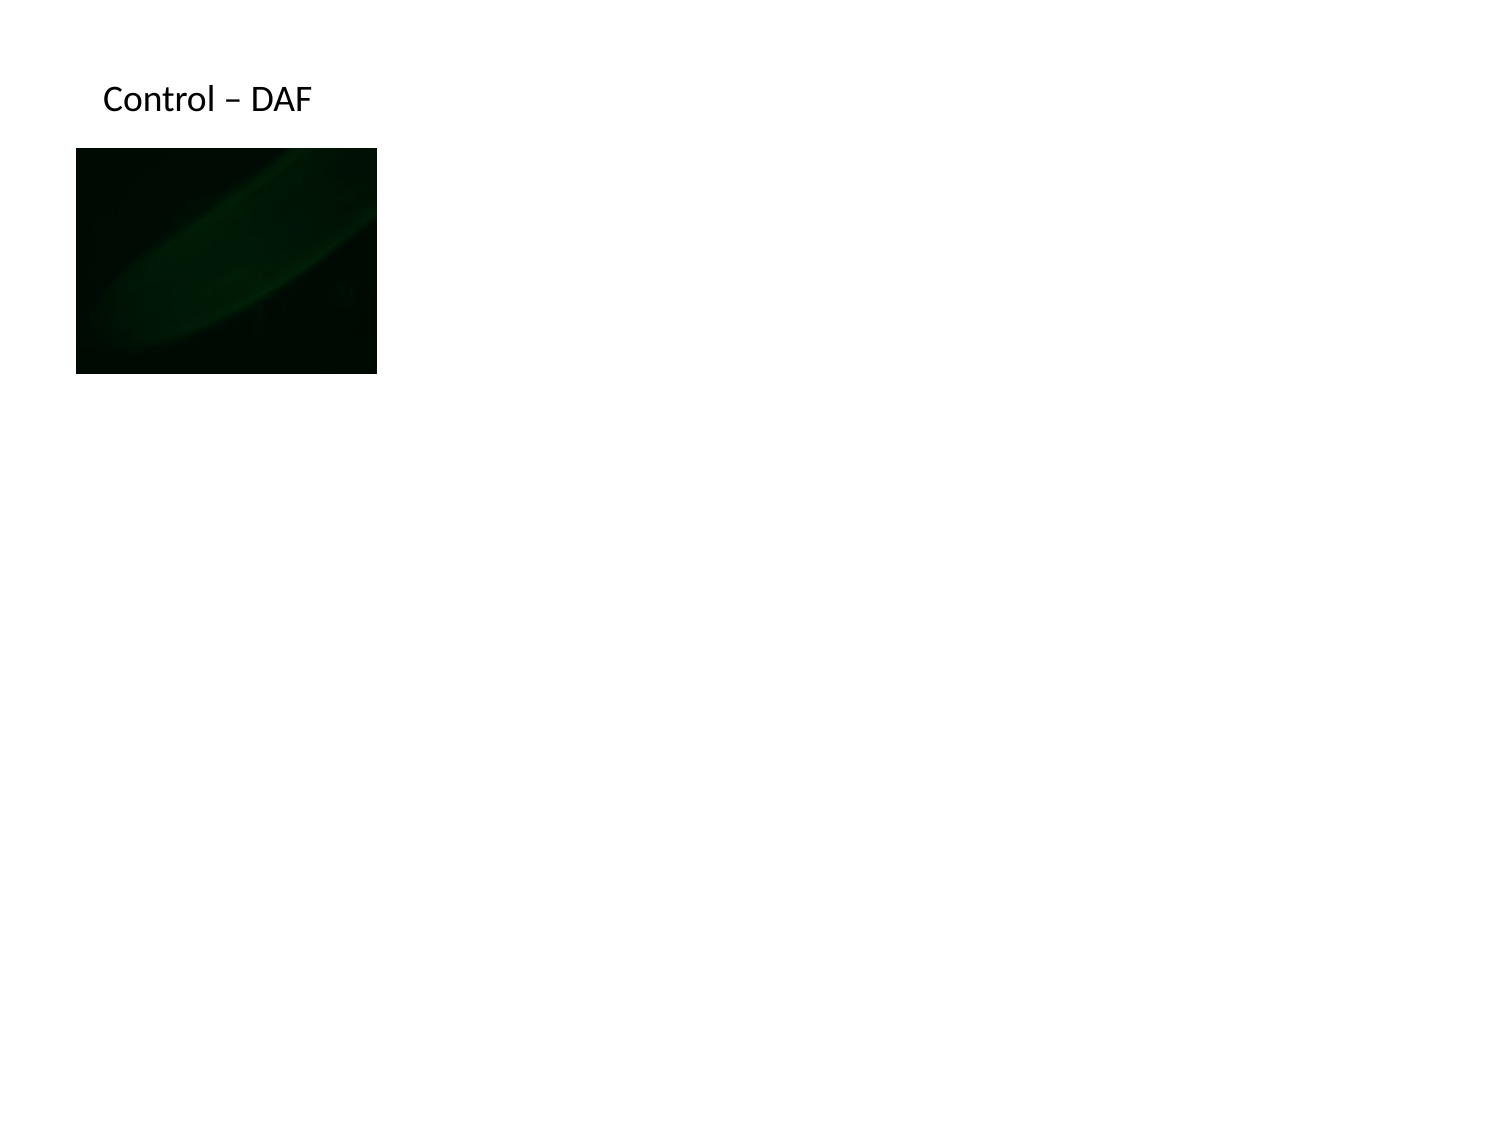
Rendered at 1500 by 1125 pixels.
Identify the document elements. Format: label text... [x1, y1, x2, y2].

picture [76, 148, 377, 374]
text_box Control – DAF [88, 66, 1294, 127]
